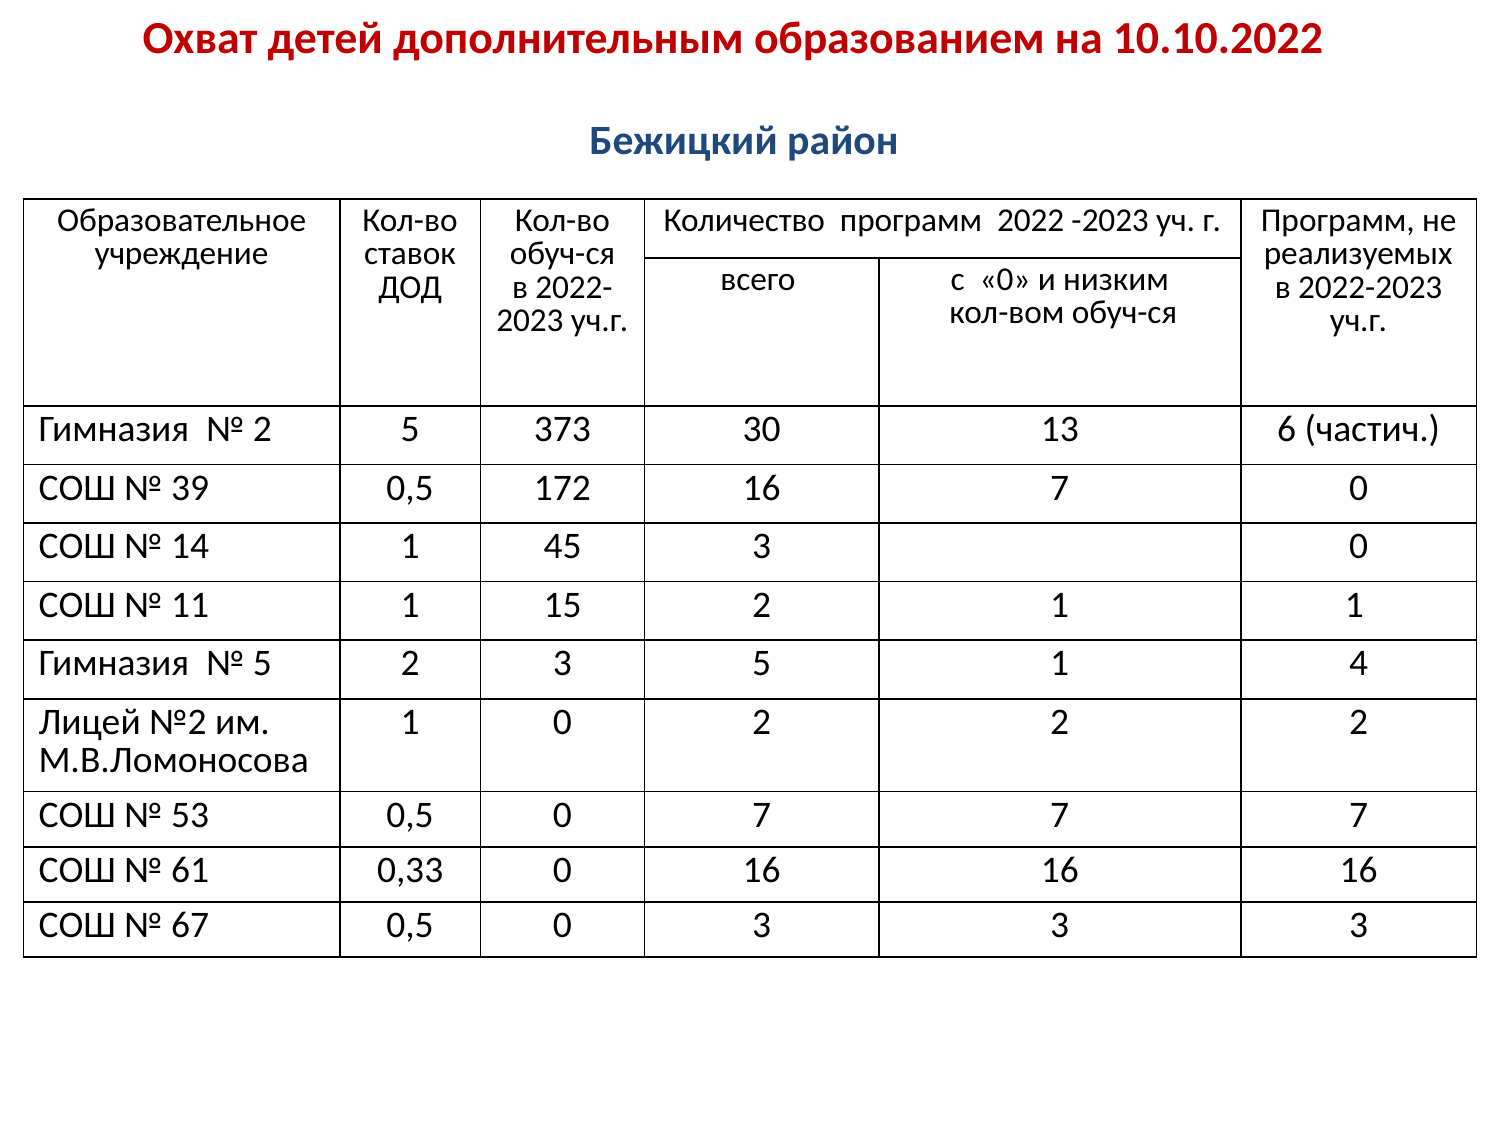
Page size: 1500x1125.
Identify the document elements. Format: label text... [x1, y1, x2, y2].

table_cell СОШ № 14 [24, 524, 339, 581]
table_cell 0 [481, 792, 644, 846]
table_cell 0 [481, 700, 644, 791]
table_cell [880, 524, 1240, 581]
table_cell 0,33 [341, 848, 480, 901]
table_cell 0 [481, 903, 644, 956]
table_cell 172 [481, 465, 644, 522]
table_cell 2 [341, 641, 480, 698]
table_cell с «0» и низким кол-вом обуч-ся [880, 259, 1240, 405]
table_cell 2 [880, 700, 1240, 791]
table_header Кол-во обуч-ся в 2022-2023 уч.г. [481, 200, 644, 405]
table_cell 3 [645, 903, 878, 956]
table_header Образовательное учреждение [24, 200, 339, 405]
table_cell 30 [645, 407, 878, 464]
table_cell 0,5 [341, 465, 480, 522]
table_header Количество программ 2022 -2023 уч. г. [645, 200, 1240, 257]
table_cell 1 [341, 582, 480, 639]
table_cell 16 [645, 848, 878, 901]
table_cell 0 [481, 848, 644, 901]
table_header Программ, не реализуемых в 2022-2023 уч.г. [1242, 200, 1476, 405]
table_cell 4 [1242, 641, 1476, 698]
table_cell 5 [645, 641, 878, 698]
table_cell 1 [341, 524, 480, 581]
table_cell 7 [645, 792, 878, 846]
table_cell 3 [481, 641, 644, 698]
table_cell 1 [880, 582, 1240, 639]
table_cell 1 [880, 641, 1240, 698]
table_cell 7 [1242, 792, 1476, 846]
table_cell Лицей №2 им. М.В.Ломоносова [24, 700, 339, 791]
text_box Охват детей дополнительным образованием на 10.10.2022 [0, 0, 1477, 70]
table_cell 16 [645, 465, 878, 522]
table_cell 2 [645, 700, 878, 791]
table_header Кол-во ставок ДОД [341, 200, 480, 405]
table_cell 3 [645, 524, 878, 581]
table_cell 0,5 [341, 792, 480, 846]
table_cell 16 [1242, 848, 1476, 901]
table_cell 0,5 [341, 903, 480, 956]
table_cell Гимназия № 5 [24, 641, 339, 698]
table_cell СОШ № 61 [24, 848, 339, 901]
table_cell СОШ № 67 [24, 903, 339, 956]
table_cell 0 [1242, 465, 1476, 522]
table_cell 1 [1242, 582, 1476, 639]
table_cell всего [645, 259, 878, 405]
table_cell 6 (частич.) [1242, 407, 1476, 464]
table_cell 5 [341, 407, 480, 464]
table_cell 2 [645, 582, 878, 639]
table_cell 373 [481, 407, 644, 464]
table_cell 45 [481, 524, 644, 581]
table_cell СОШ № 11 [24, 582, 339, 639]
table_cell 2 [1242, 700, 1476, 791]
table_cell 3 [1242, 903, 1476, 956]
table_cell СОШ № 39 [24, 465, 339, 522]
table_cell 13 [880, 407, 1240, 464]
table_cell 15 [481, 582, 644, 639]
table_cell 7 [880, 792, 1240, 846]
table_cell 0 [1242, 524, 1476, 581]
table_cell 1 [341, 700, 480, 791]
text_box Бежицкий район [515, 105, 973, 171]
table_cell 7 [880, 465, 1240, 522]
table_cell 3 [880, 903, 1240, 956]
table_cell 16 [880, 848, 1240, 901]
table_cell СОШ № 53 [24, 792, 339, 846]
table_cell Гимназия № 2 [24, 407, 339, 464]
